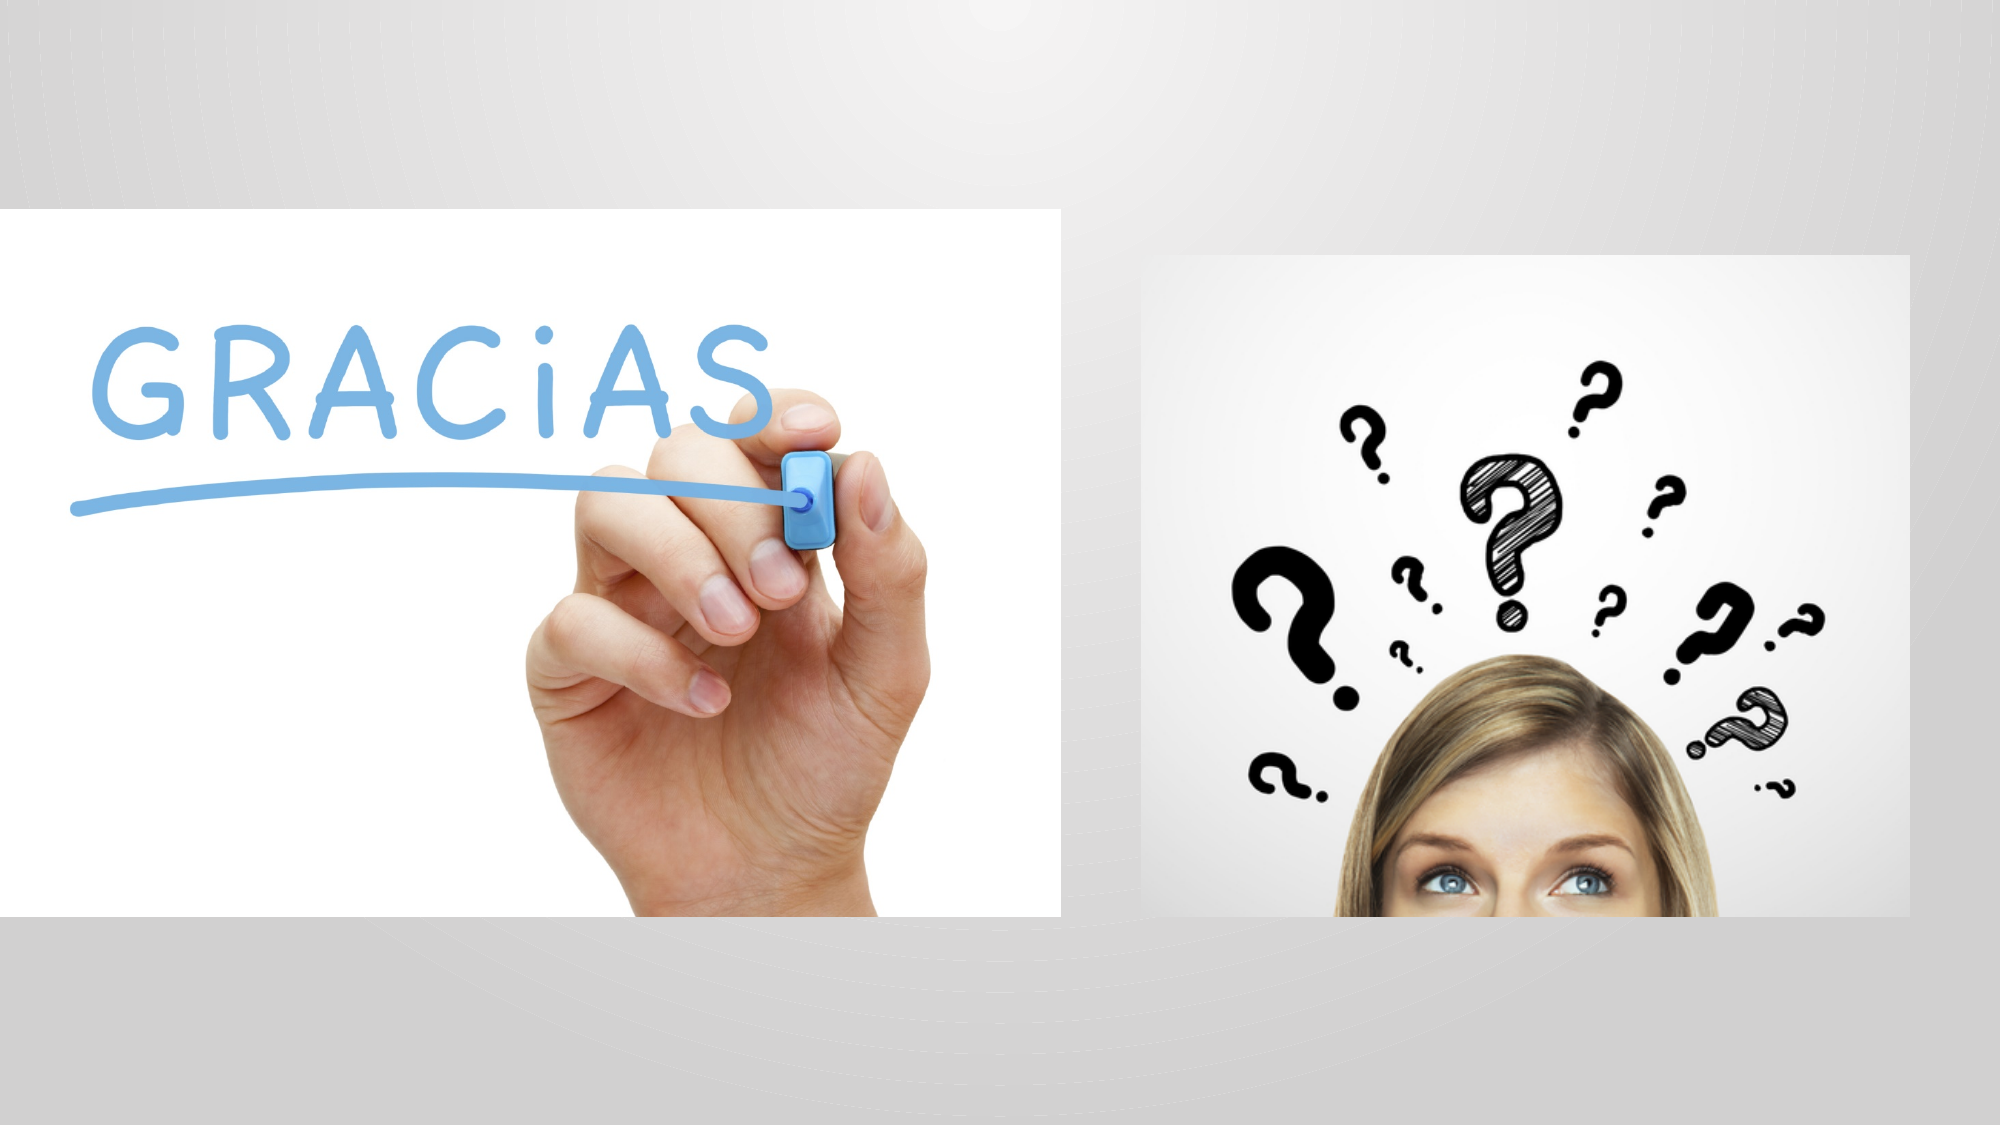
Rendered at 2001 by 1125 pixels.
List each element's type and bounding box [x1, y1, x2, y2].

picture [1141, 255, 1910, 917]
picture [0, 209, 1061, 917]
